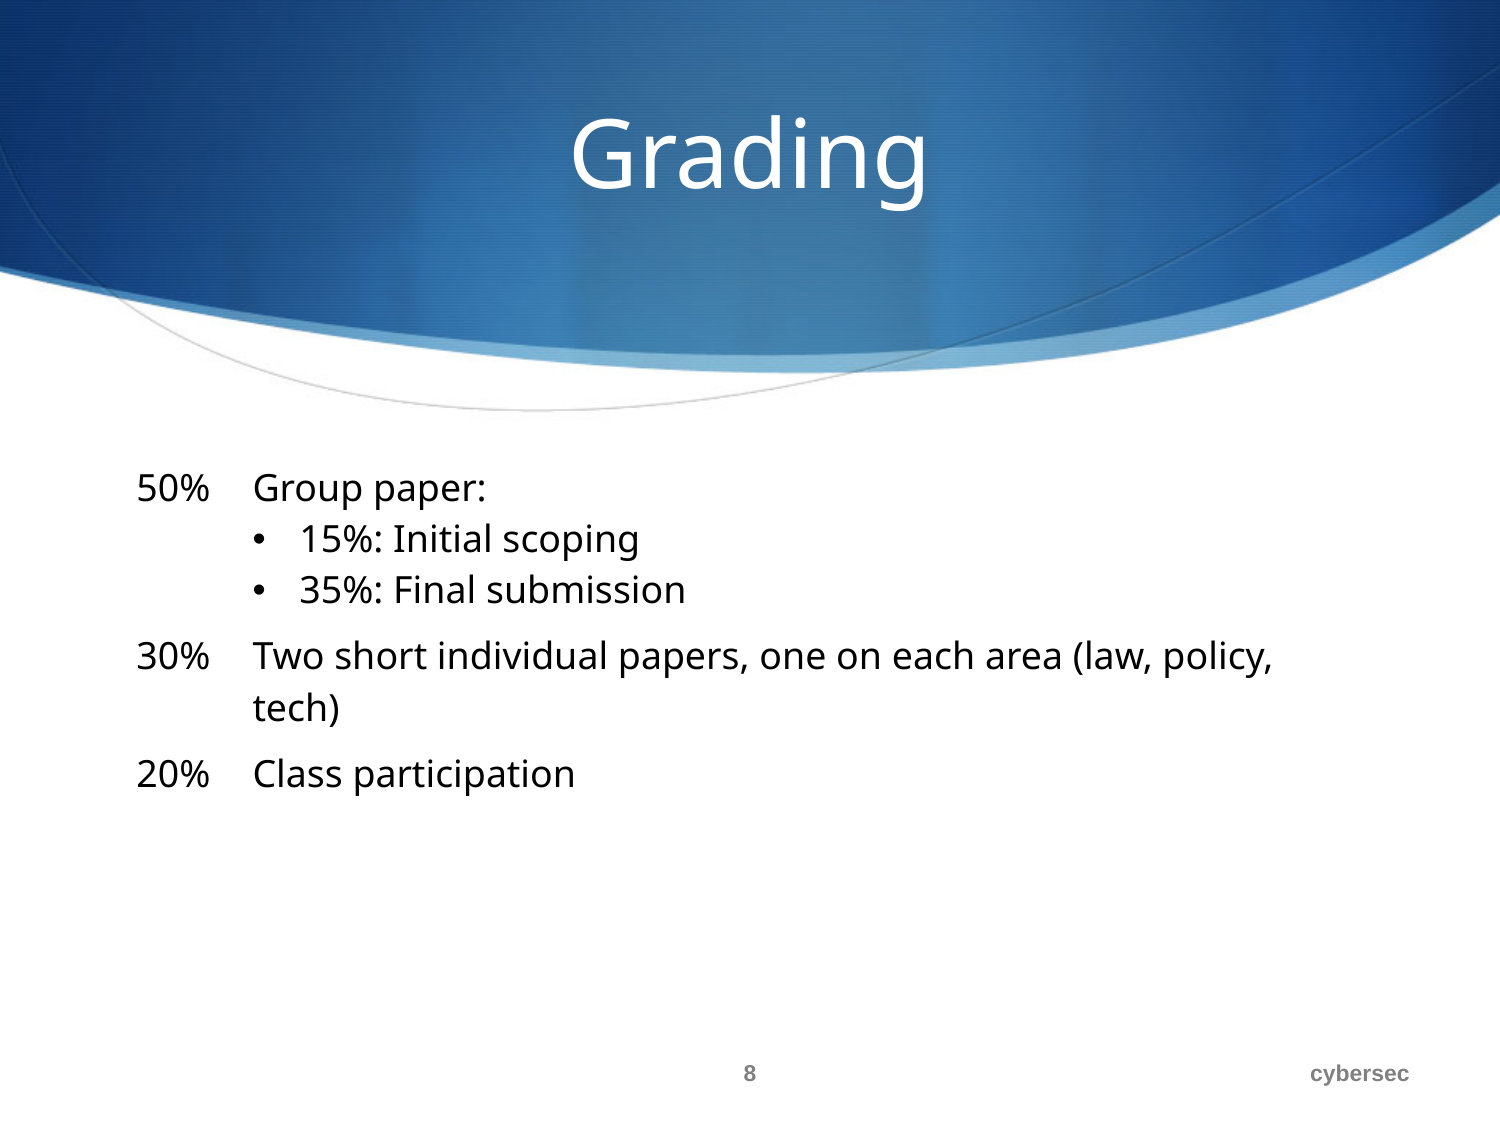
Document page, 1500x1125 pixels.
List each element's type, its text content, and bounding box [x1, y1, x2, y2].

table_cell Two short individual papers, one on each area (law, policy, tech) [237, 623, 1378, 740]
table_cell 30% [121, 623, 237, 740]
table_cell 20% [121, 740, 237, 806]
title Grading [75, 56, 1425, 245]
table_header 50% [121, 454, 237, 623]
table_cell Class participation [237, 740, 1378, 806]
slide_number 8 [706, 1042, 794, 1103]
table_header Group paper: 15%: Initial scoping 35%: Final submission [237, 454, 1378, 623]
picture [0, 0, 1500, 1125]
footer cybersec [949, 1042, 1425, 1103]
